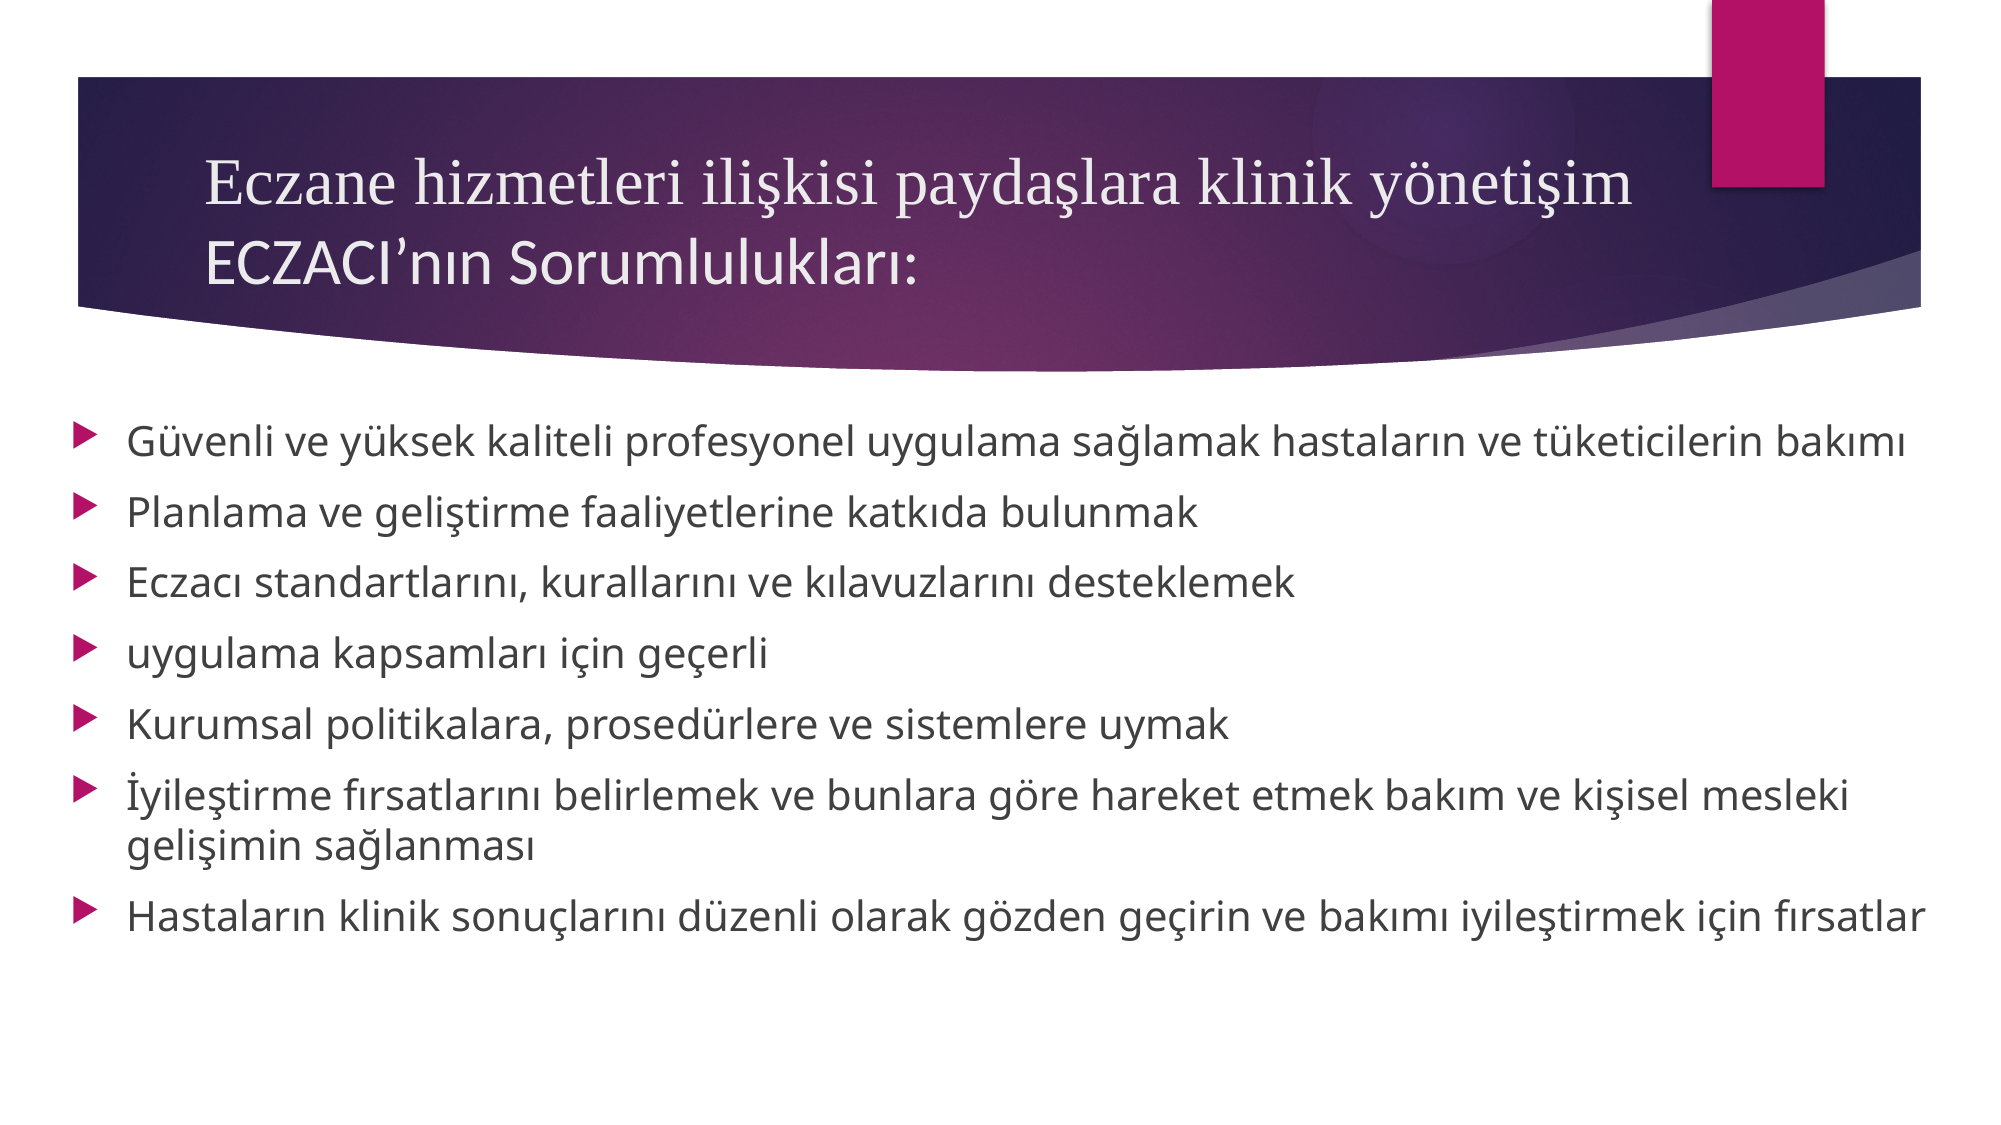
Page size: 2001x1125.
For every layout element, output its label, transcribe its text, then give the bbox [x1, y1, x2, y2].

title Eczane hizmetleri ilişkisi paydaşlara klinik yönetişim ECZACI’nın Sorumlulukları: [189, 159, 1674, 276]
list Güvenli ve yüksek kaliteli profesyonel uygulama sağlamak hastaların ve tüketicilerin bakımı Planlama ve geliştirme faaliyetlerine katkıda bulunmak Eczacı standartlarını, kurallarını ve kılavuzlarını desteklemek uygulama kapsamları için geçerli Kurumsal politikalara, prosedürlere ve sistemlere uymak İyileştirme fırsatlarını belirlemek ve bunlara göre hareket etmek bakım ve kişisel mesleki gelişimin sağlanması Hastaların klinik sonuçlarını düzenli olarak gözden geçirin ve bakımı iyileştirmek için fırsatlar [55, 336, 2000, 897]
